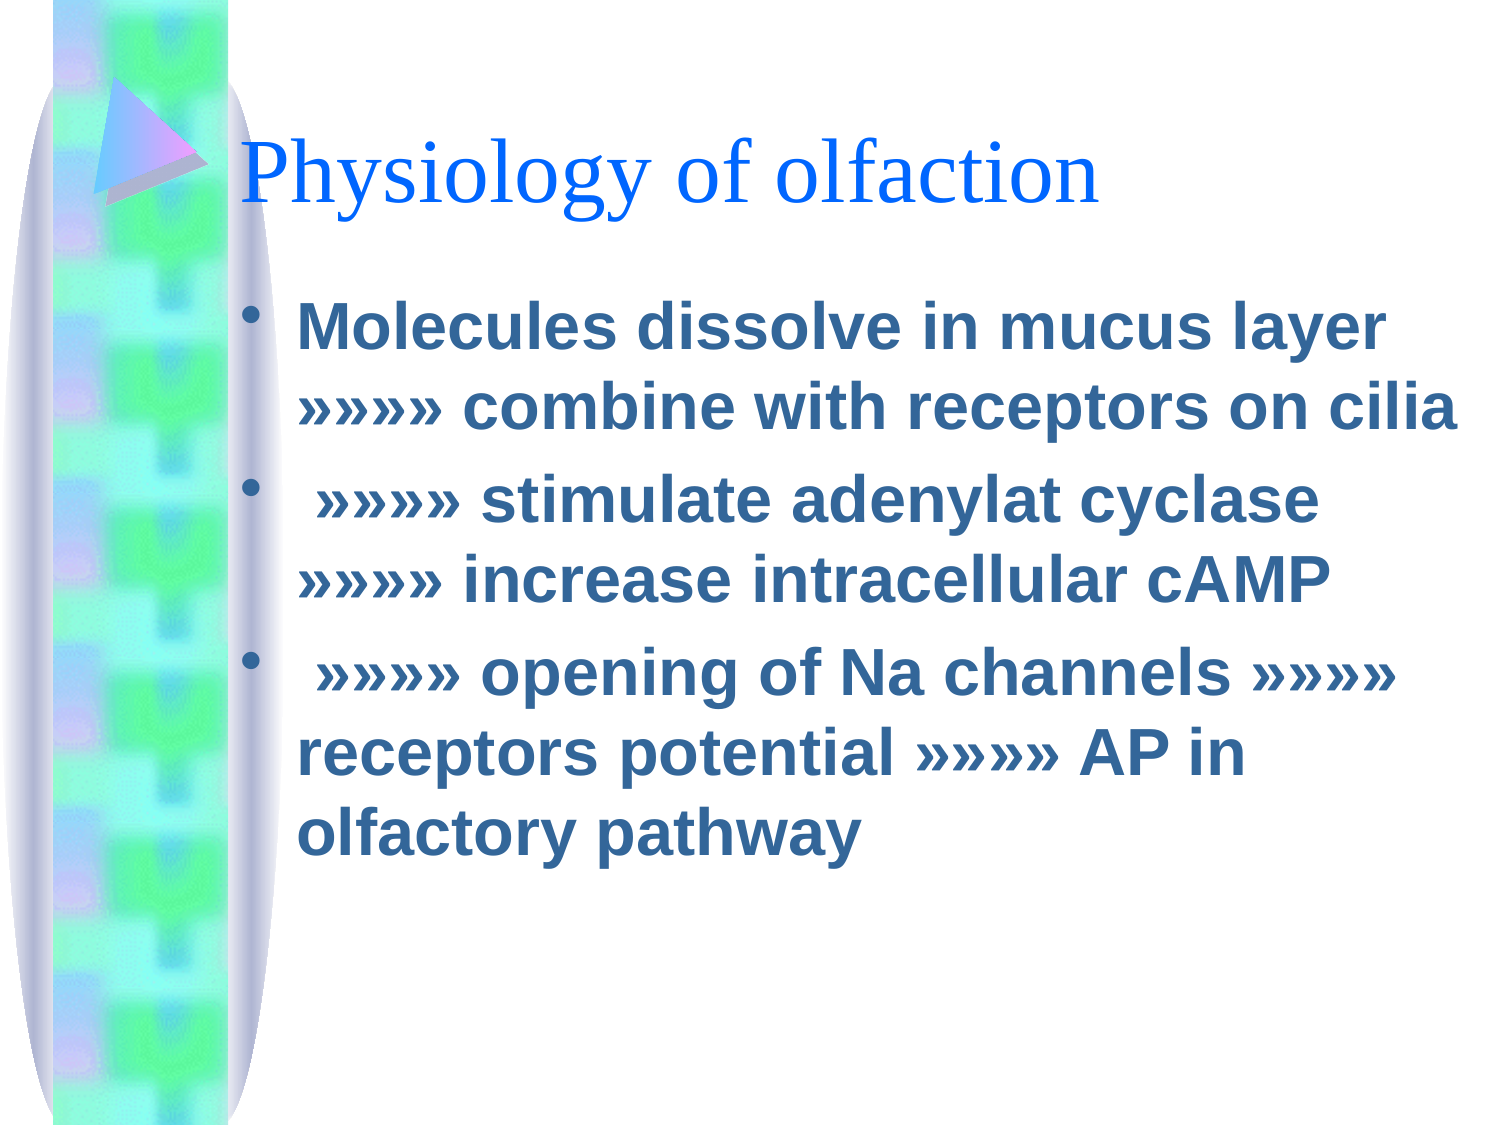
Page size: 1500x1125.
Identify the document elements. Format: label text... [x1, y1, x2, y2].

list Molecules dissolve in mucus layer »»»» combine with receptors on cilia »»»» stimulate adenylat cyclase »»»» increase intracellular cAMP »»»» opening of Na channels »»»» receptors potential »»»» AP in olfactory pathway [224, 274, 1500, 951]
picture [53, 0, 229, 1125]
title Physiology of olfaction [224, 40, 1500, 229]
